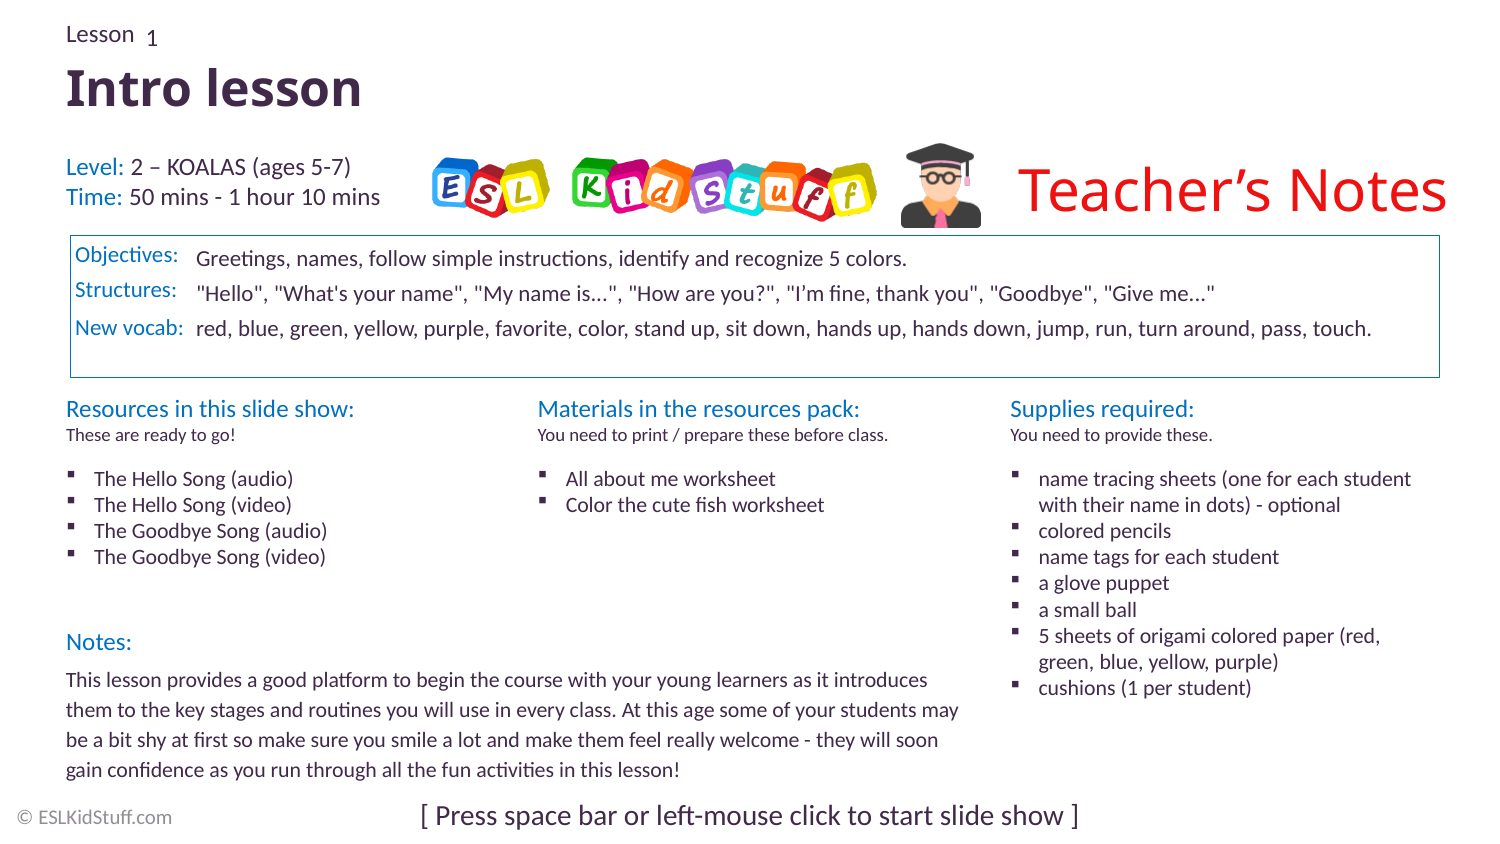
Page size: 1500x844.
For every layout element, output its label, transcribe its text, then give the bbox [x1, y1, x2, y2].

title Intro lesson [51, 41, 1440, 136]
list 1 [145, 16, 365, 49]
list This lesson provides a good platform to begin the course with your young learners as it introduces them to the key stages and routines you will use in every class. At this age some of your students may be a bit shy at first so make sure you smile a lot and make them feel really welcome - they will soon gain confidence as you run through all the fun activities in this lesson! [51, 661, 967, 785]
list The Hello Song (audio) The Hello Song (video) The Goodbye Song (audio) The Goodbye Song (video) [51, 449, 495, 647]
list "Hello", "What's your name", "My name is...", "How are you?", "I’m fine, thank you", "Goodbye", "Give me..." [196, 274, 1430, 309]
list Greetings, names, follow simple instructions, identify and recognize 5 colors. [196, 239, 1430, 272]
list red, blue, green, yellow, purple, favorite, color, stand up, sit down, hands up, hands down, jump, run, turn around, pass, touch. [196, 309, 1430, 370]
picture [901, 143, 981, 228]
list name tracing sheets (one for each student with their name in dots) - optional colored pencils name tags for each student a glove puppet a small ball 5 sheets of origami colored paper (red, green, blue, yellow, purple) cushions (1 per student) [995, 449, 1440, 785]
picture [432, 157, 877, 222]
list All about me worksheet Color the cute fish worksheet [522, 449, 967, 645]
